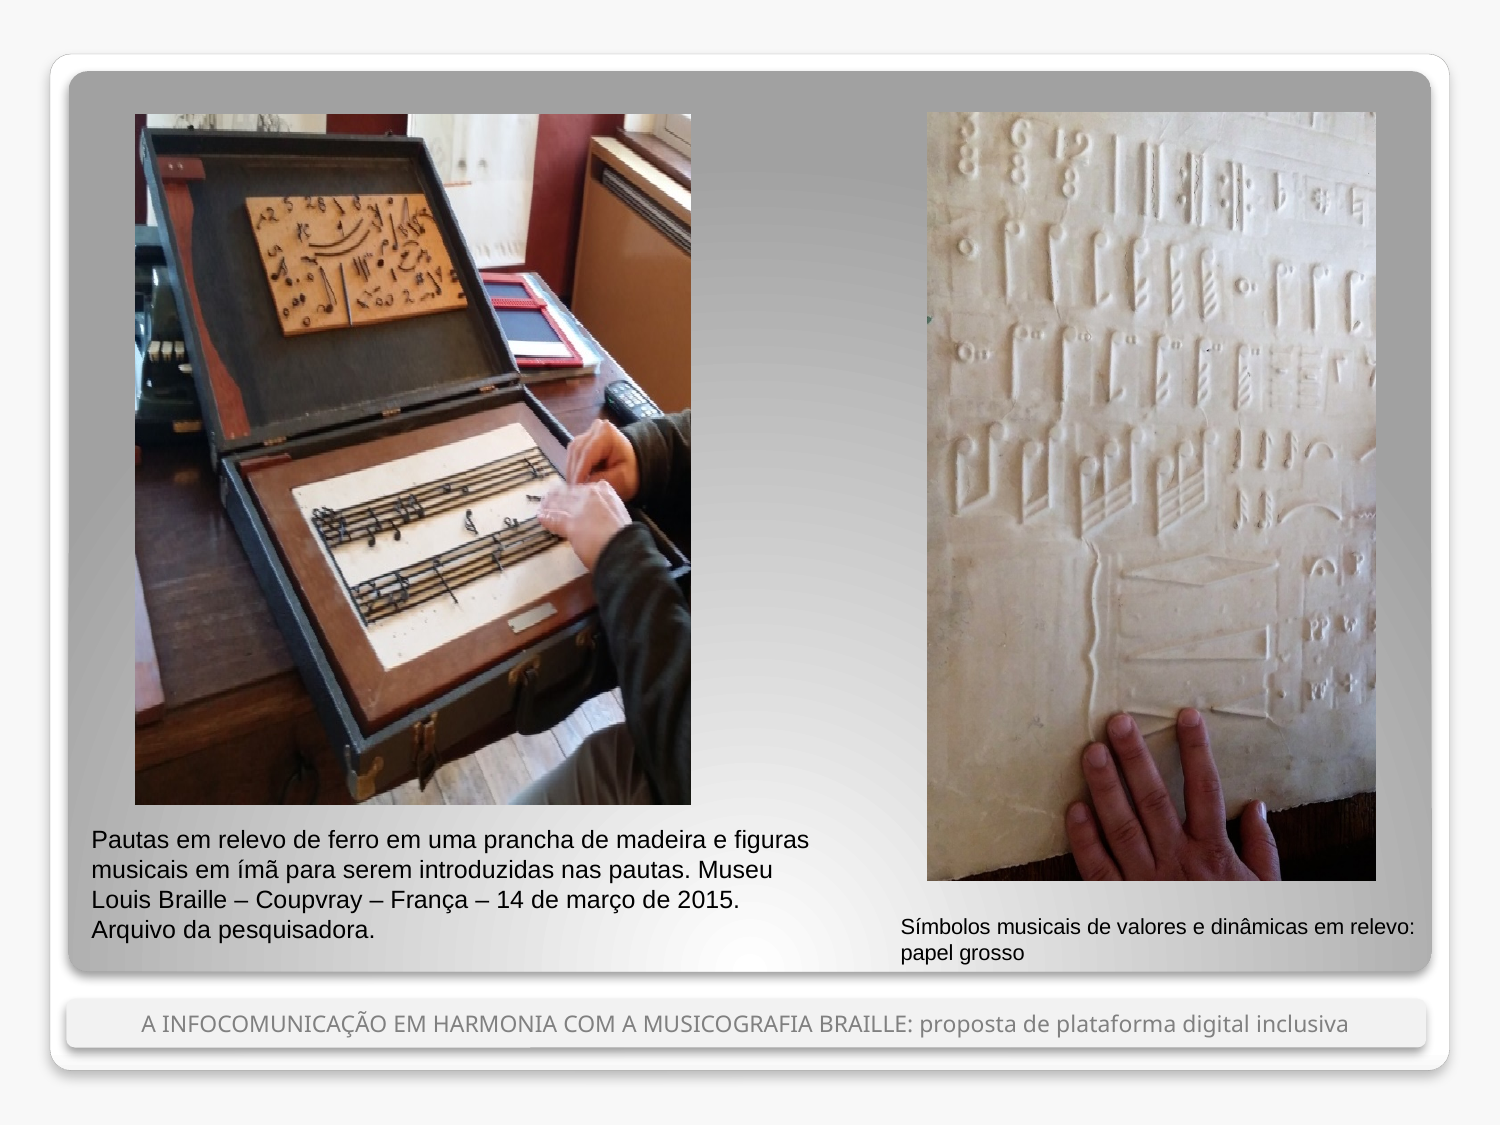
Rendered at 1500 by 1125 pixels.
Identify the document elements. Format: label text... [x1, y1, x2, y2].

picture [926, 112, 1377, 881]
text_box Pautas em relevo de ferro em uma prancha de madeira e figuras musicais em ímã para serem introduzidas nas pautas. Museu Louis Braille – Coupvray – França – 14 de março de 2015. Arquivo da pesquisadora. [76, 815, 827, 951]
picture [135, 114, 692, 806]
text_box A INFOCOMUNICAÇÃO EM HARMONIA COM A MUSICOGRAFIA BRAILLE: proposta de plataforma digital inclusiva [66, 998, 1427, 1048]
text_box Símbolos musicais de valores e dinâmicas em relevo: papel grosso [885, 905, 1459, 973]
